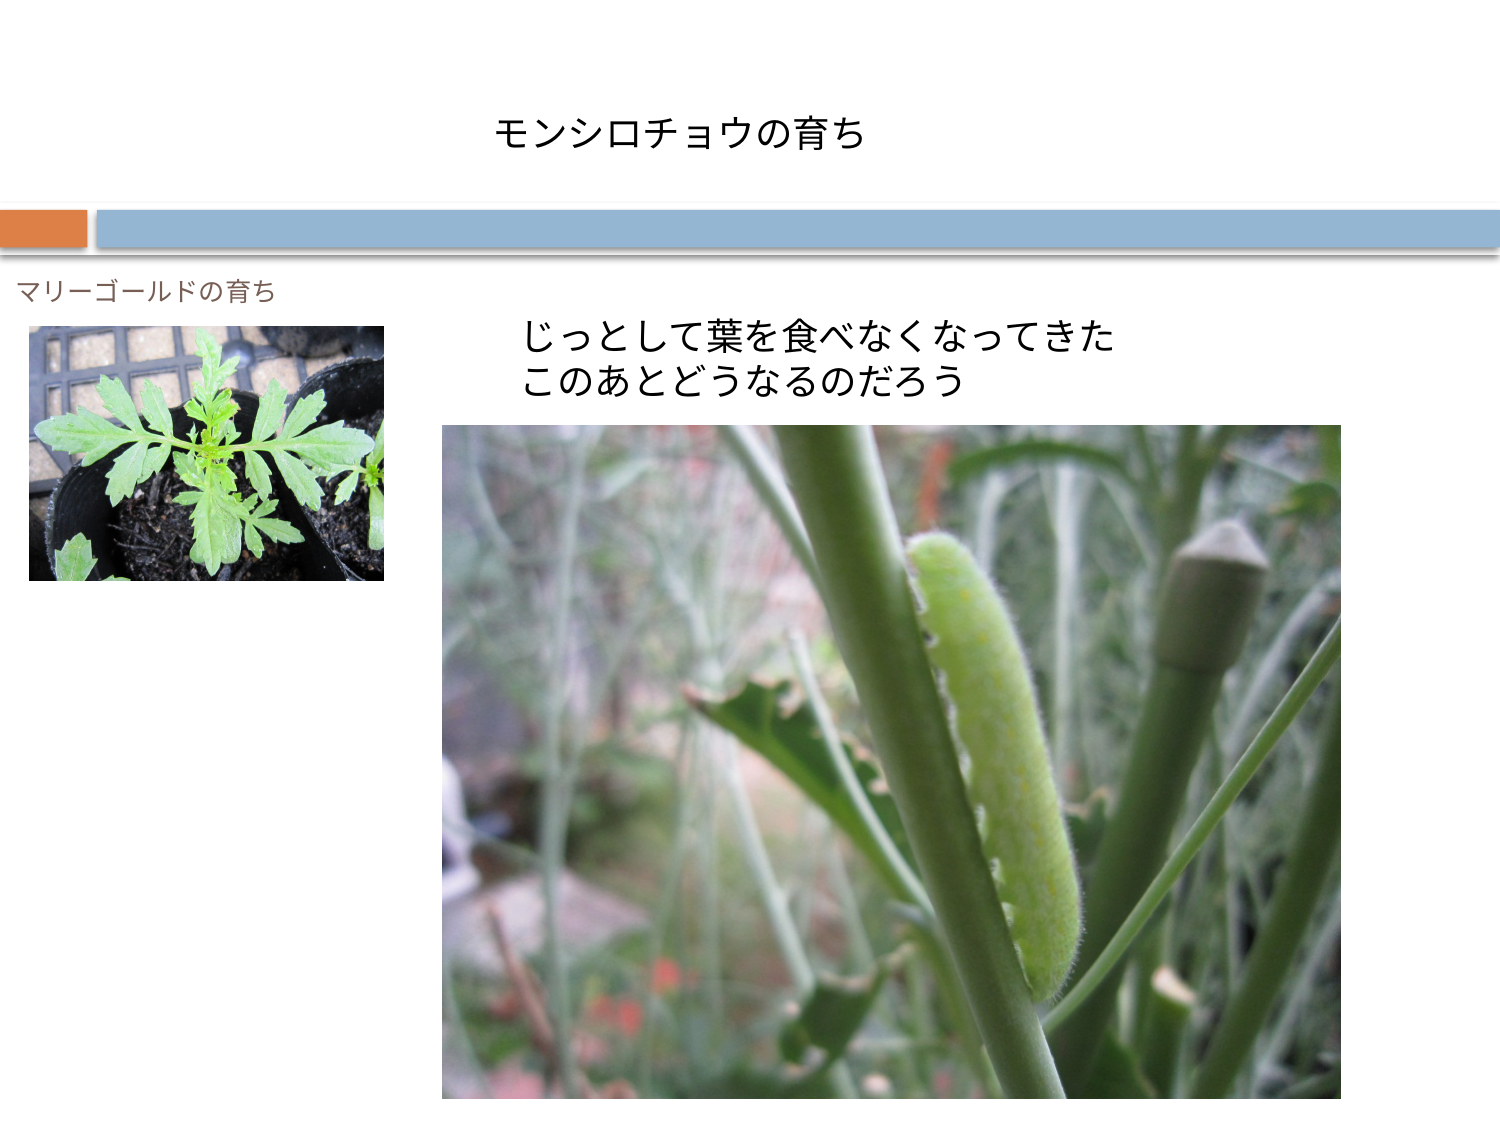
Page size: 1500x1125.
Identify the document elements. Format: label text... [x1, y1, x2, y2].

text_box モンシロチョウの育ち [477, 102, 883, 163]
picture [29, 325, 385, 581]
text_box じっとして葉を食べなくなってきた このあとどうなるのだろう [505, 305, 1169, 411]
title マリーゴールドの育ち [0, 266, 416, 315]
picture [442, 424, 1341, 1099]
